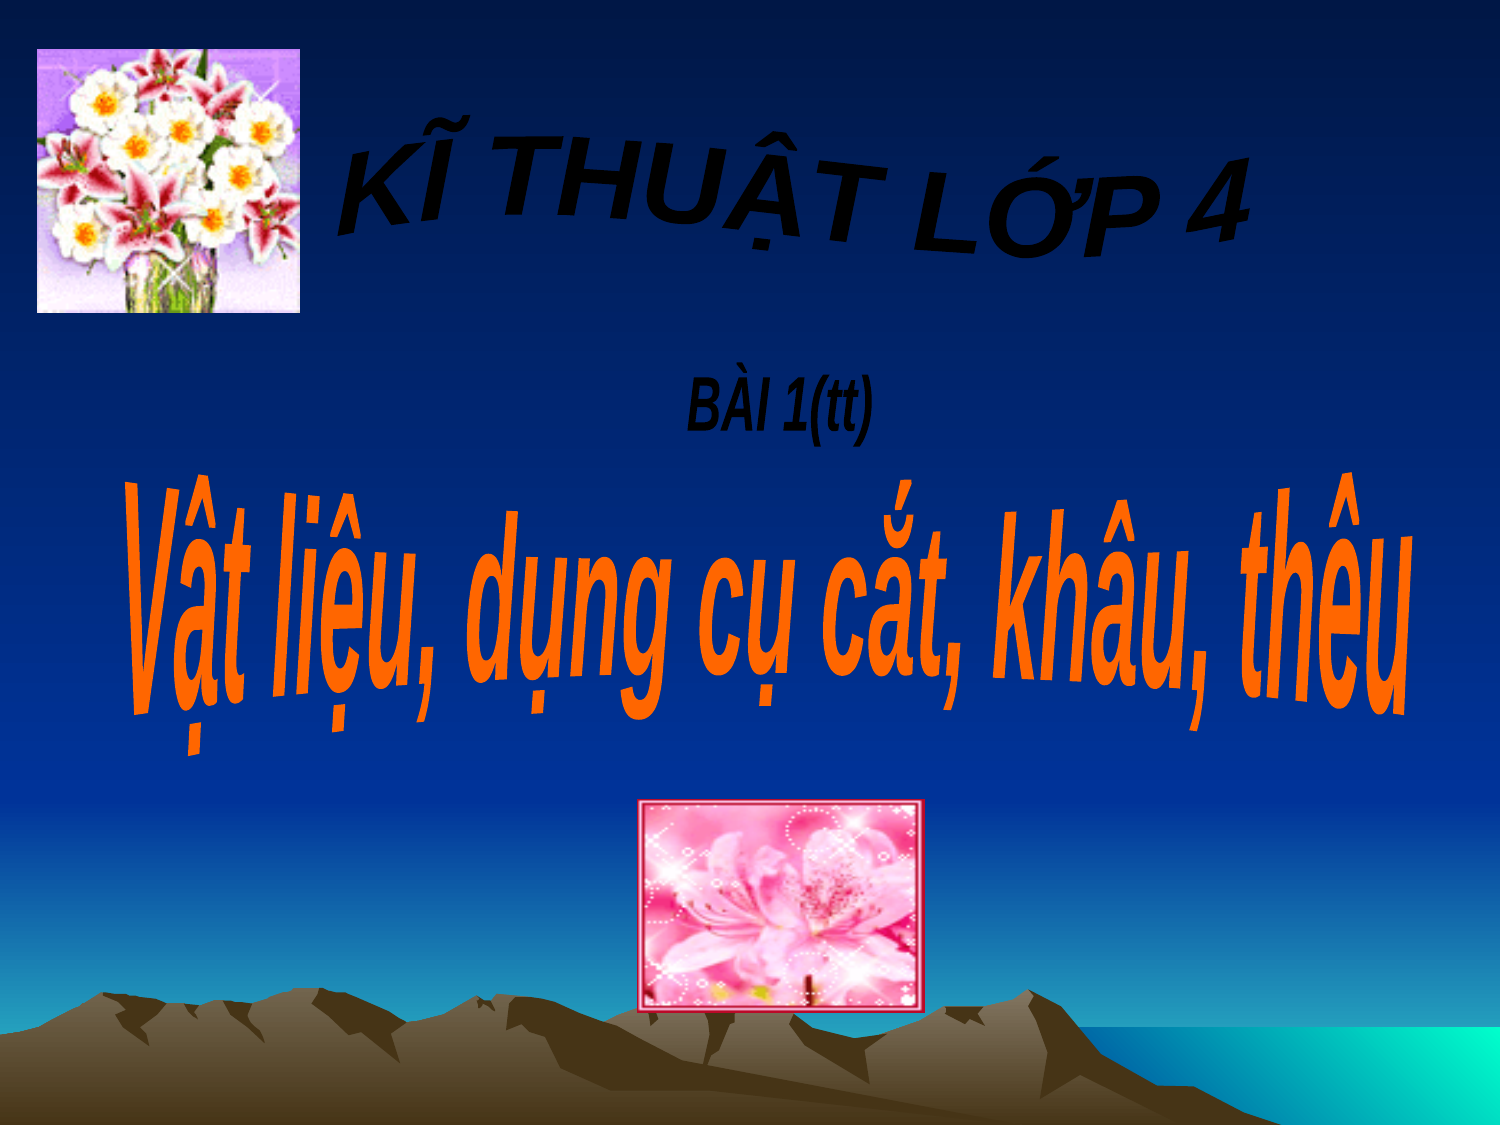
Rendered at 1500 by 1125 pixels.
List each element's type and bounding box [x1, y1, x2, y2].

picture [37, 49, 301, 313]
picture [637, 799, 926, 1013]
